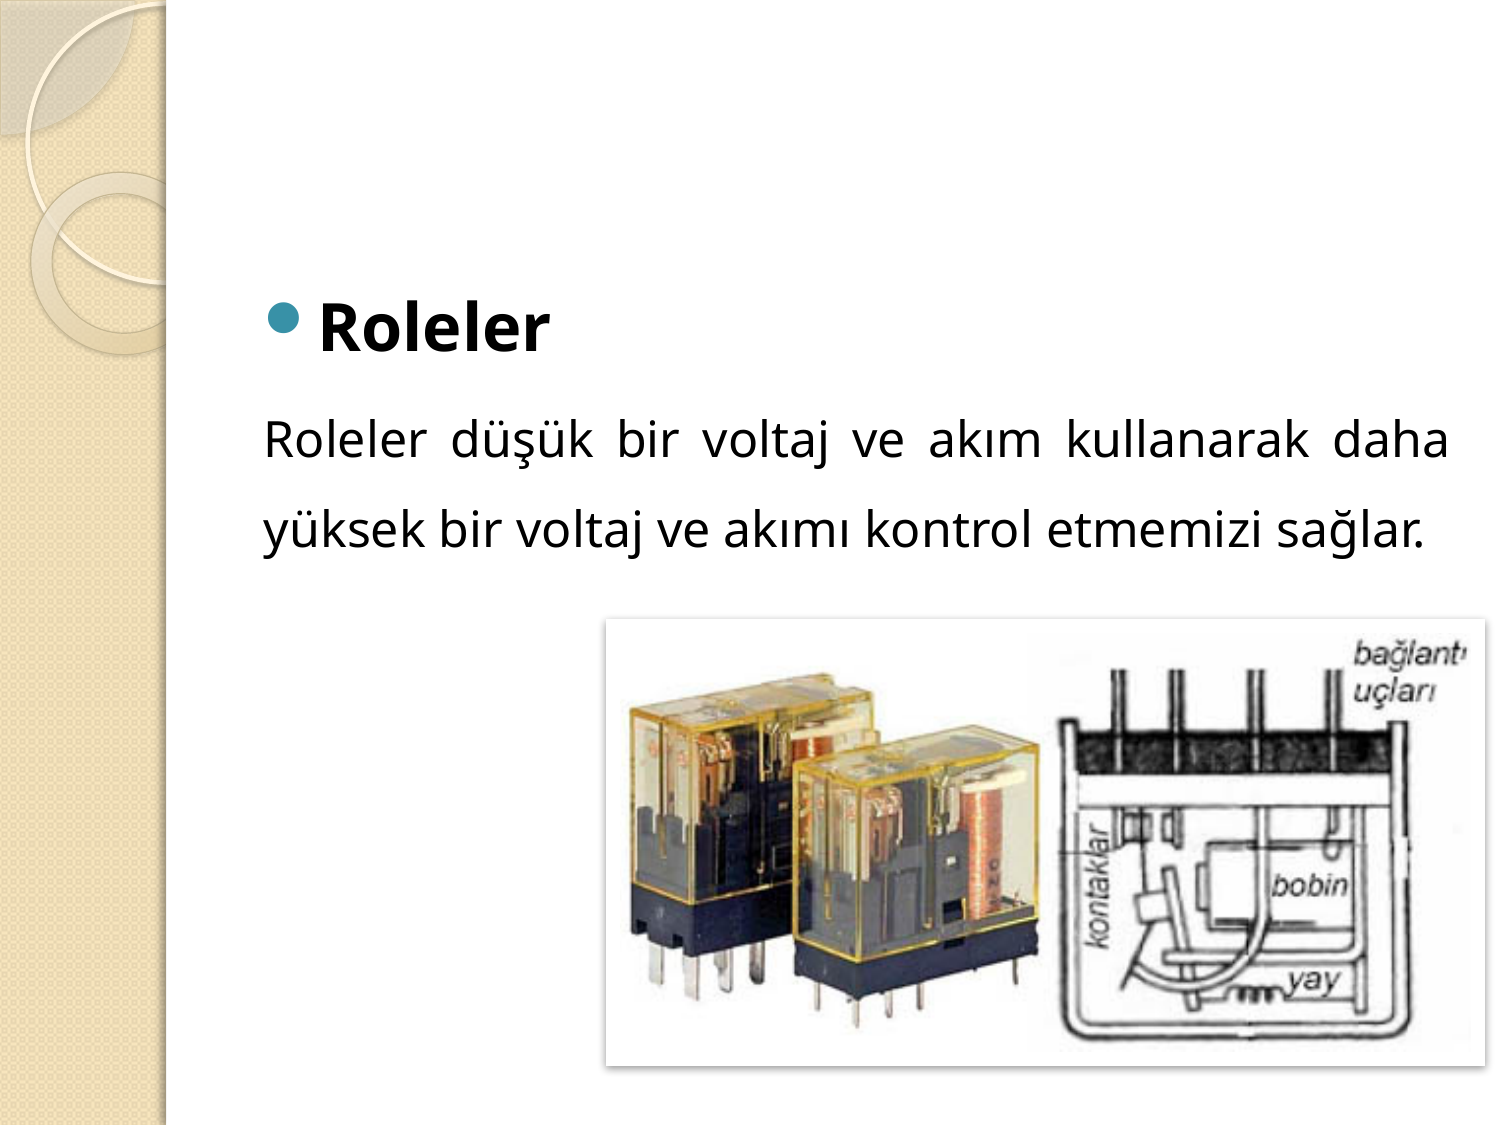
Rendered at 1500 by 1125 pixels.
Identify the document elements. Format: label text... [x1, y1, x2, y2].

picture [619, 633, 1471, 1053]
list Roleler Roleler düşük bir voltaj ve akım kullanarak daha yüksek bir voltaj ve akımı kontrol etmemizi sağlar. [235, 237, 1466, 1025]
